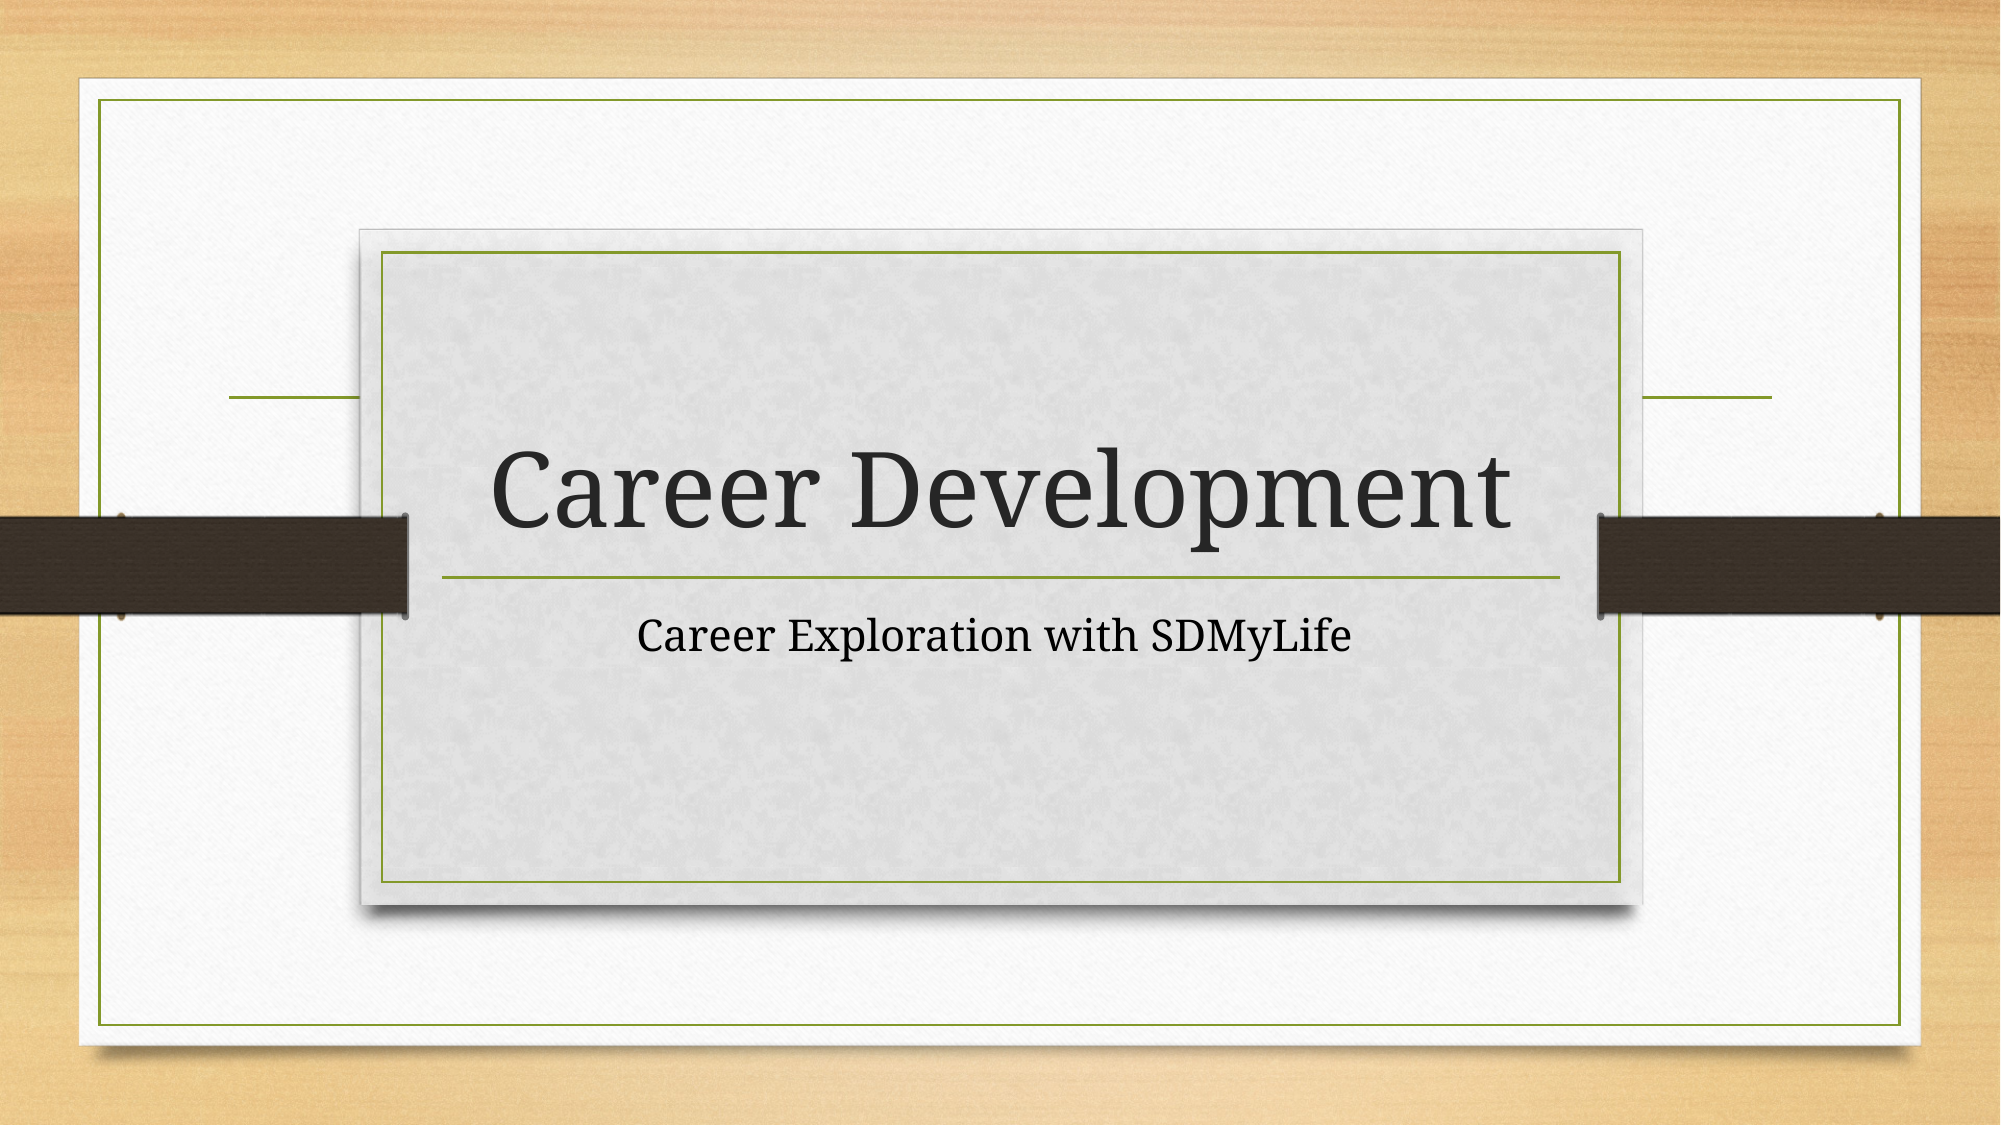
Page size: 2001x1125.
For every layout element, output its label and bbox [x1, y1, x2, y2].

text_box [0, 0, 2000, 510]
text_box [0, 632, 2000, 1125]
text_box [0, 512, 2000, 621]
